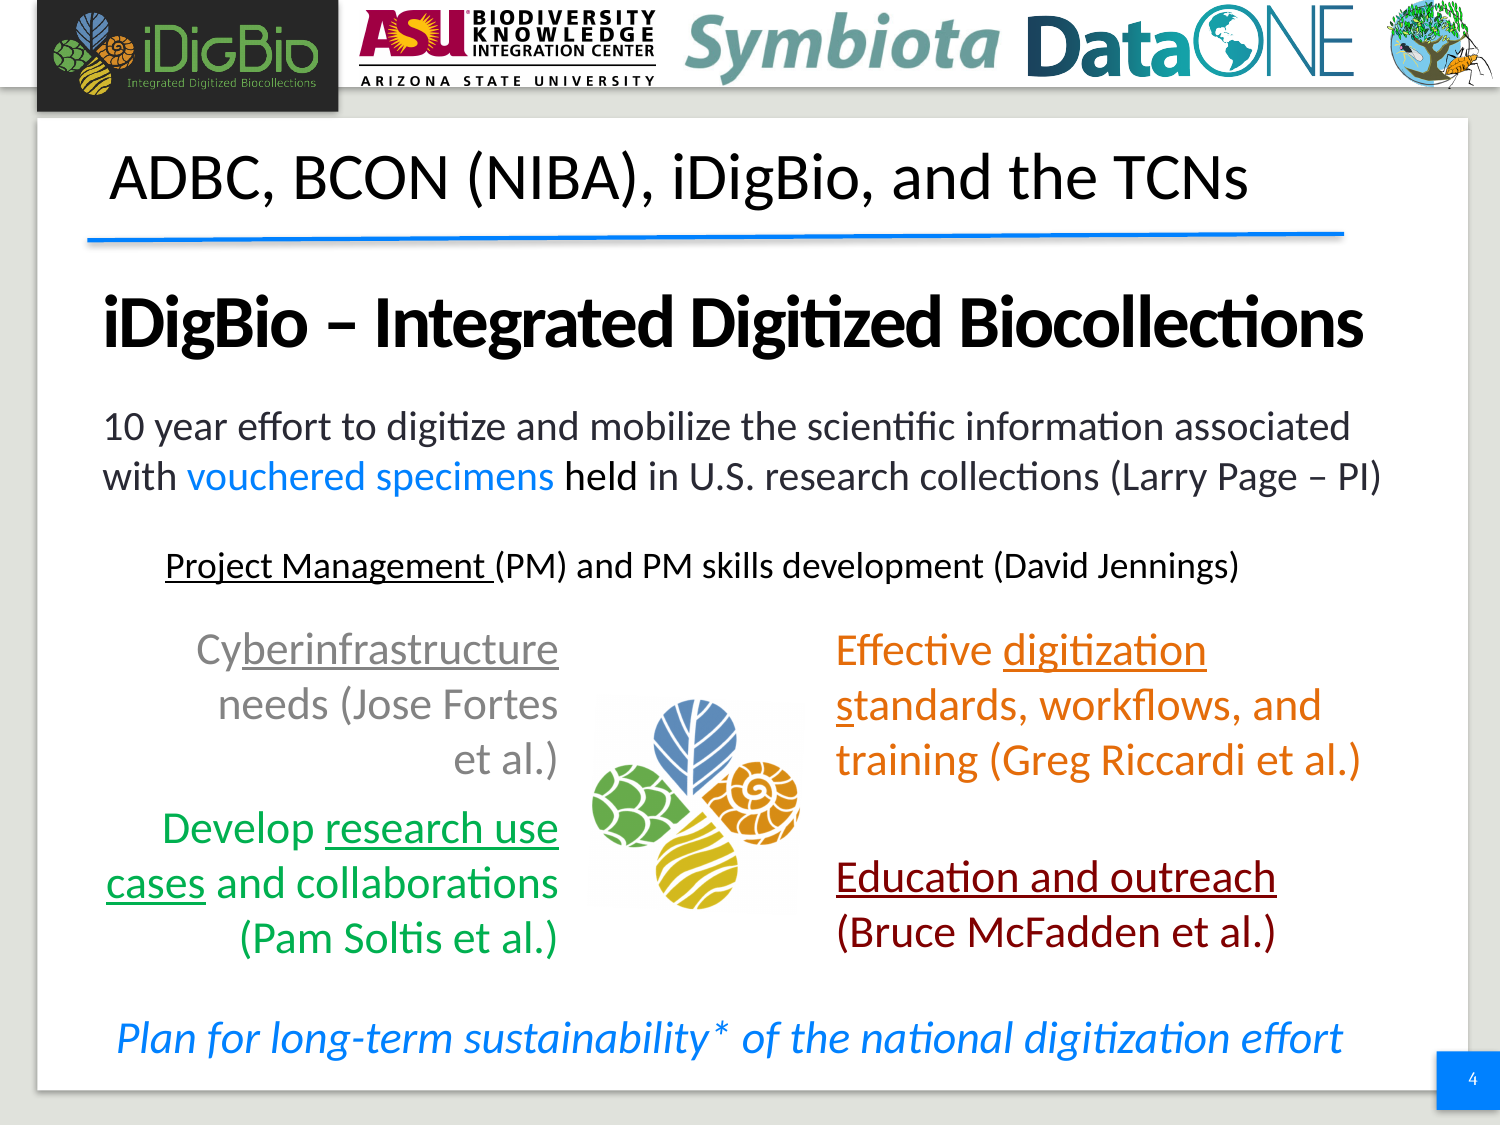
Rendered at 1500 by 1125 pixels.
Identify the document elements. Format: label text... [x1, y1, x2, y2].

text_box Cyberinfrastructure needs (Jose Fortes et al.) [169, 610, 574, 791]
title iDigBio – Integrated Digitized Biocollections [87, 265, 1438, 359]
picture [1026, 1, 1357, 81]
text_box Plan for long-term sustainability* of the national digitization effort [100, 1000, 1428, 1070]
picture [588, 695, 805, 914]
picture [359, 10, 656, 86]
picture [678, 10, 1014, 86]
text_box 10 year effort to digitize and mobilize the scientific information associated with vouchered specimens held in U.S. research collections (Larry Page – PI) [87, 391, 1442, 507]
text_box Project Management (PM) and PM skills development (David Jennings) [150, 533, 1325, 594]
text_box ADBC, BCON (NIBA), iDigBio, and the TCNs [94, 125, 1364, 220]
text_box Effective digitization standards, workflows, and training (Greg Riccardi et al.) [820, 612, 1397, 793]
picture [1387, 0, 1493, 89]
text_box Education and outreach (Bruce McFadden et al.) [820, 839, 1325, 964]
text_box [87, 233, 1345, 241]
text_box Develop research use cases and collaborations (Pam Soltis et al.) [58, 790, 574, 971]
